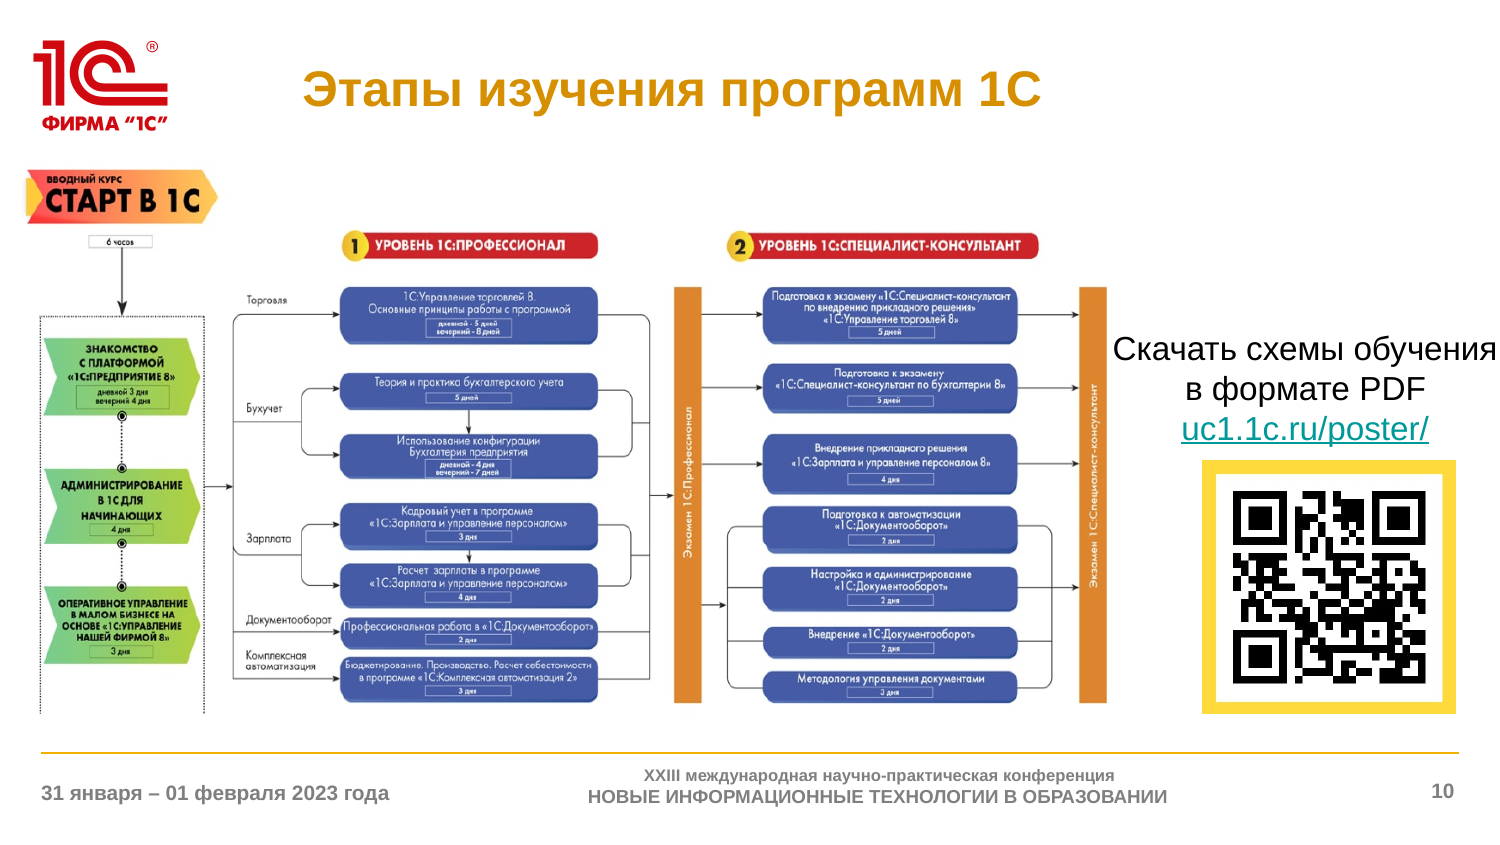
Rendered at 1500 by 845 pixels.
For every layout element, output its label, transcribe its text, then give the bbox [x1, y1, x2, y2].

text_box 31 января – 01 февраля 2023 года [41, 779, 395, 805]
picture [1201, 460, 1456, 715]
text_box Скачать схемы обучения в формате PDF uc1.1c.ru/poster/ [1126, 319, 1500, 455]
picture [14, 154, 1122, 715]
title Этапы изучения программ 1С [81, 16, 1264, 158]
text_box XXIII международная научно-практическая конференция НОВЫЕ ИНФОРМАЦИОННЫЕ ТЕХНОЛОГИИ В ОБРАЗОВАНИИ [395, 764, 1365, 808]
picture [29, 38, 81, 133]
text_box 10 [1328, 777, 1455, 803]
